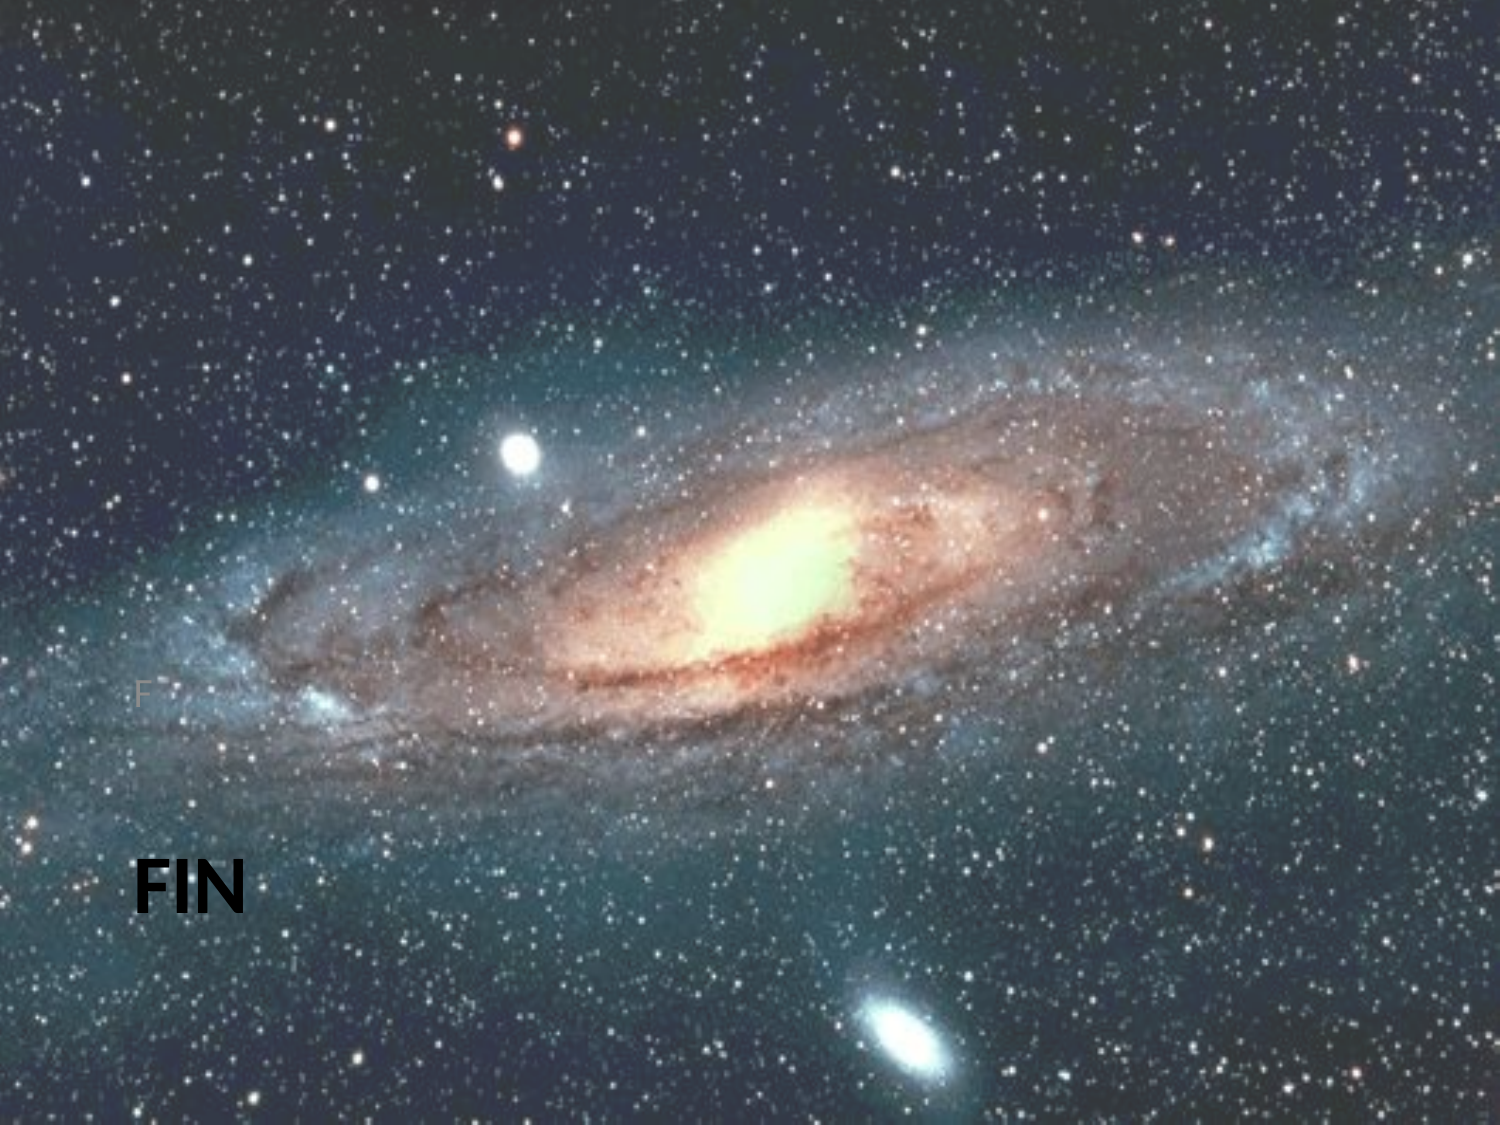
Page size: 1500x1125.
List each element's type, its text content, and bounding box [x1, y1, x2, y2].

title FIN [118, 723, 1394, 947]
list F [118, 476, 1394, 723]
